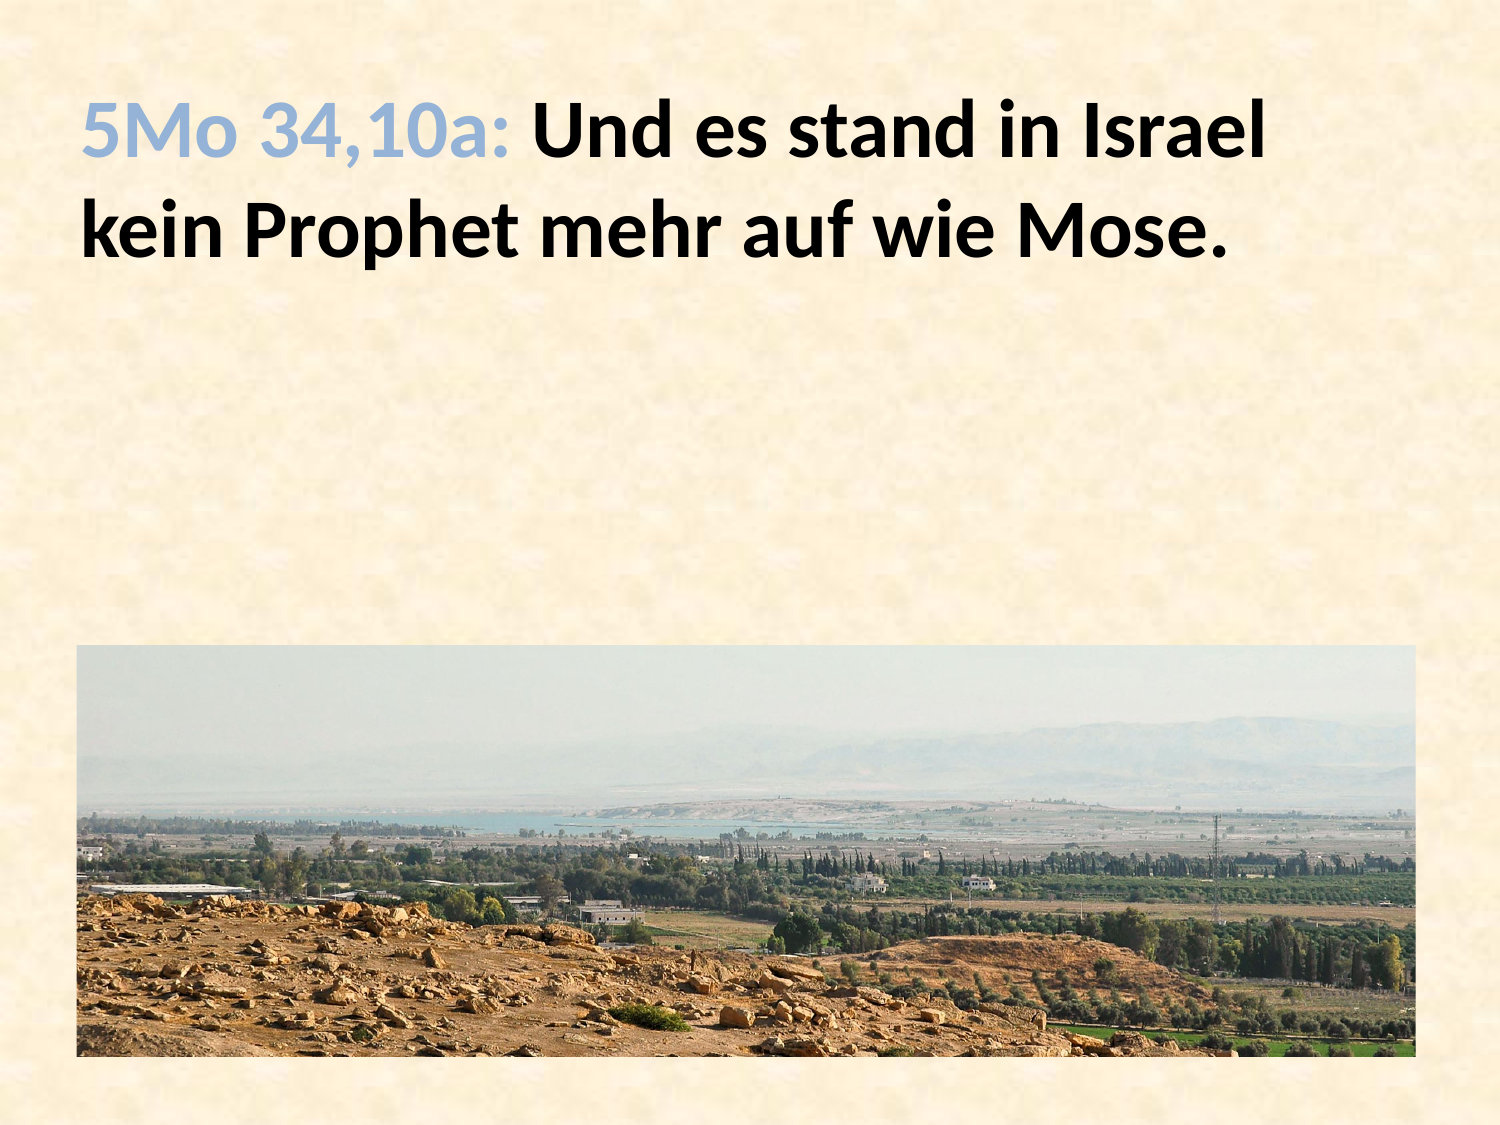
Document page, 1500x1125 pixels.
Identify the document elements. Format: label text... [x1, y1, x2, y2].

picture [0, 0, 1500, 1125]
text_box 5Mo 34,10a: Und es stand in Israel kein Prophet mehr auf wie Mose. [64, 66, 1447, 598]
